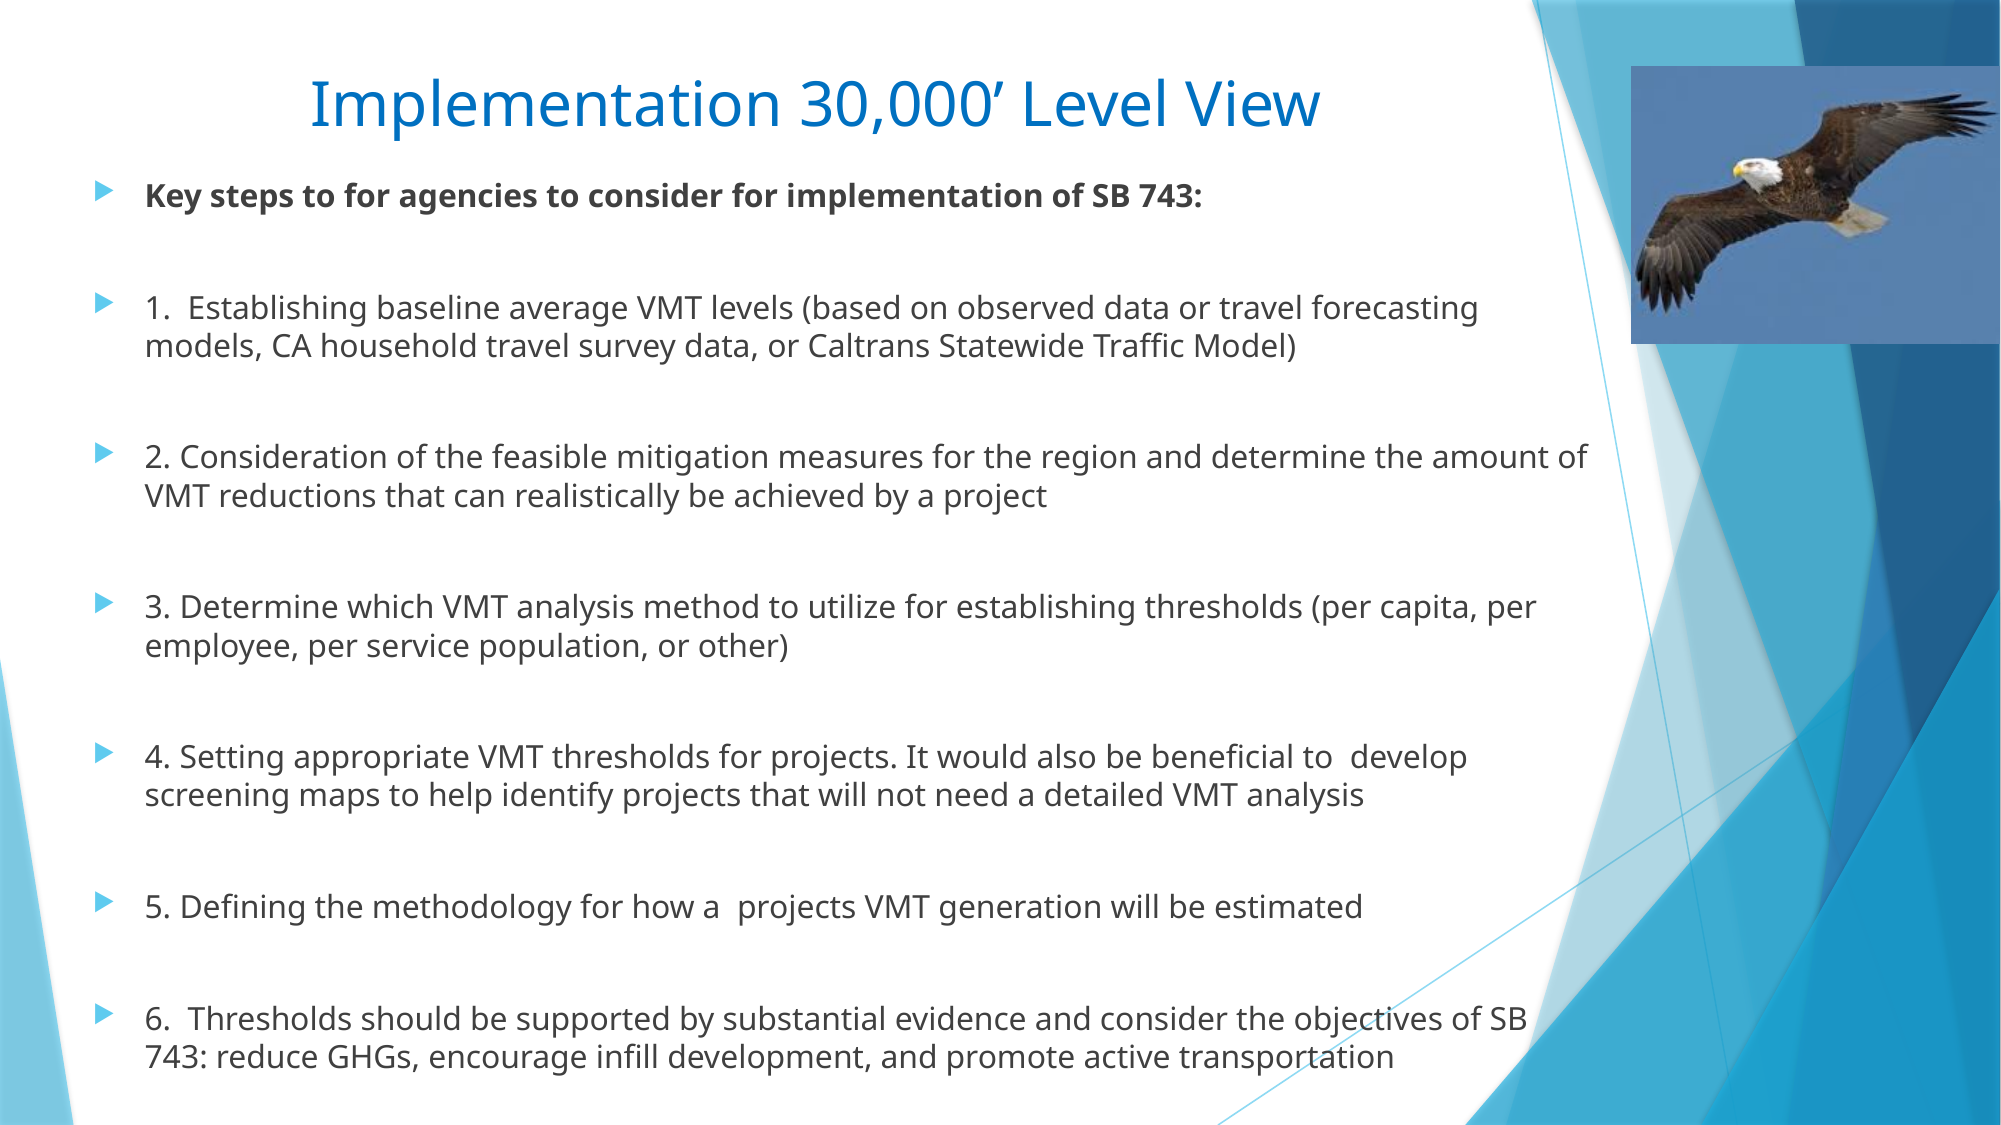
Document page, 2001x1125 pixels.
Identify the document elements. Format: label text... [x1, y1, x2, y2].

picture [1631, 65, 2000, 344]
title Implementation 30,000’ Level View [111, 56, 1522, 147]
list Key steps to for agencies to consider for implementation of SB 743: 1. Establishing baseline average VMT levels (based on observed data or travel forecasting models, CA household travel survey data, or Caltrans Statewide Traffic Model) 2. Consideration of the feasible mitigation measures for the region and determine the amount of VMT reductions that can realistically be achieved by a project 3. Determine which VMT analysis method to utilize for establishing thresholds (per capita, per employee, per service population, or other) 4. Setting appropriate VMT thresholds for projects. It would also be beneficial to develop screening maps to help identify projects that will not need a detailed VMT analysis 5. Defining the methodology for how a projects VMT generation will be estimated 6. Thresholds should be supported by substantial evidence and consider the objectives of SB 743: reduce GHGs, encourage infill development, and promote active transportation [78, 168, 1605, 1095]
